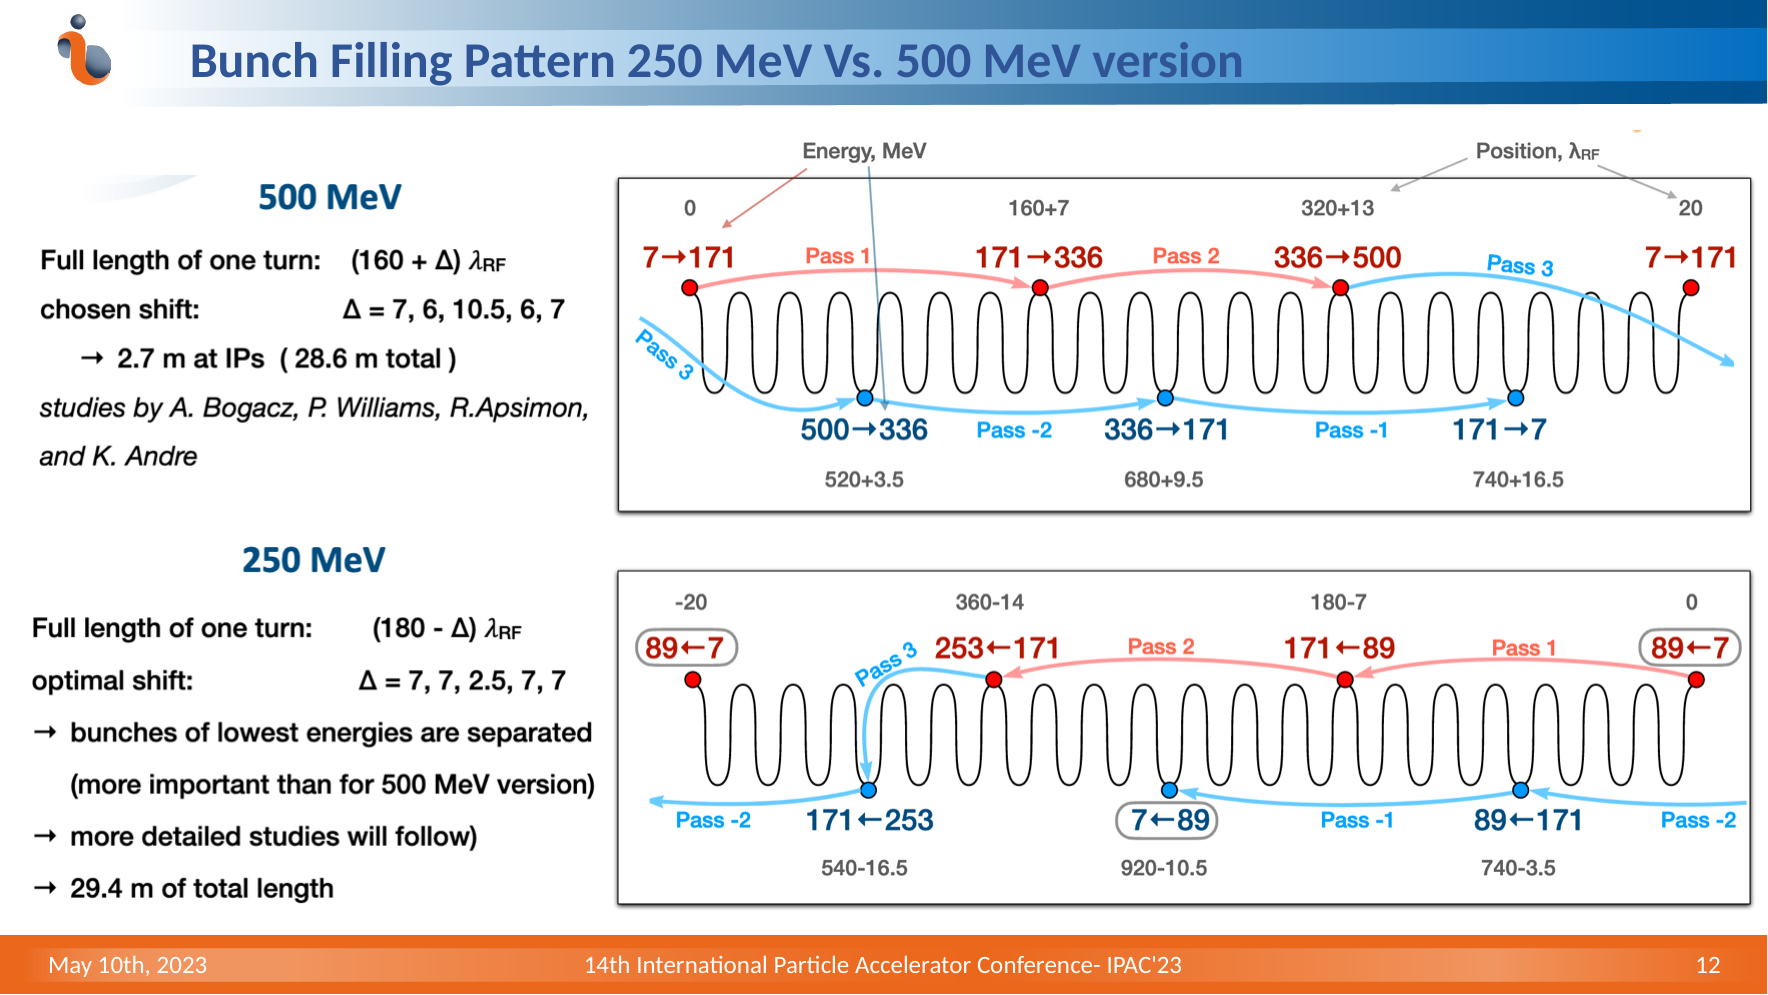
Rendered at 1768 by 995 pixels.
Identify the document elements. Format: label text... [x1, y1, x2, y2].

footer 14th International Particle Accelerator Conference- IPAC'23 [481, 937, 1286, 991]
title Bunch Filling Pattern 250 MeV Vs. 500 MeV version [174, 24, 1351, 98]
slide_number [33, 937, 429, 991]
picture [0, 0, 1768, 994]
slide_number 12 [1338, 937, 1736, 991]
